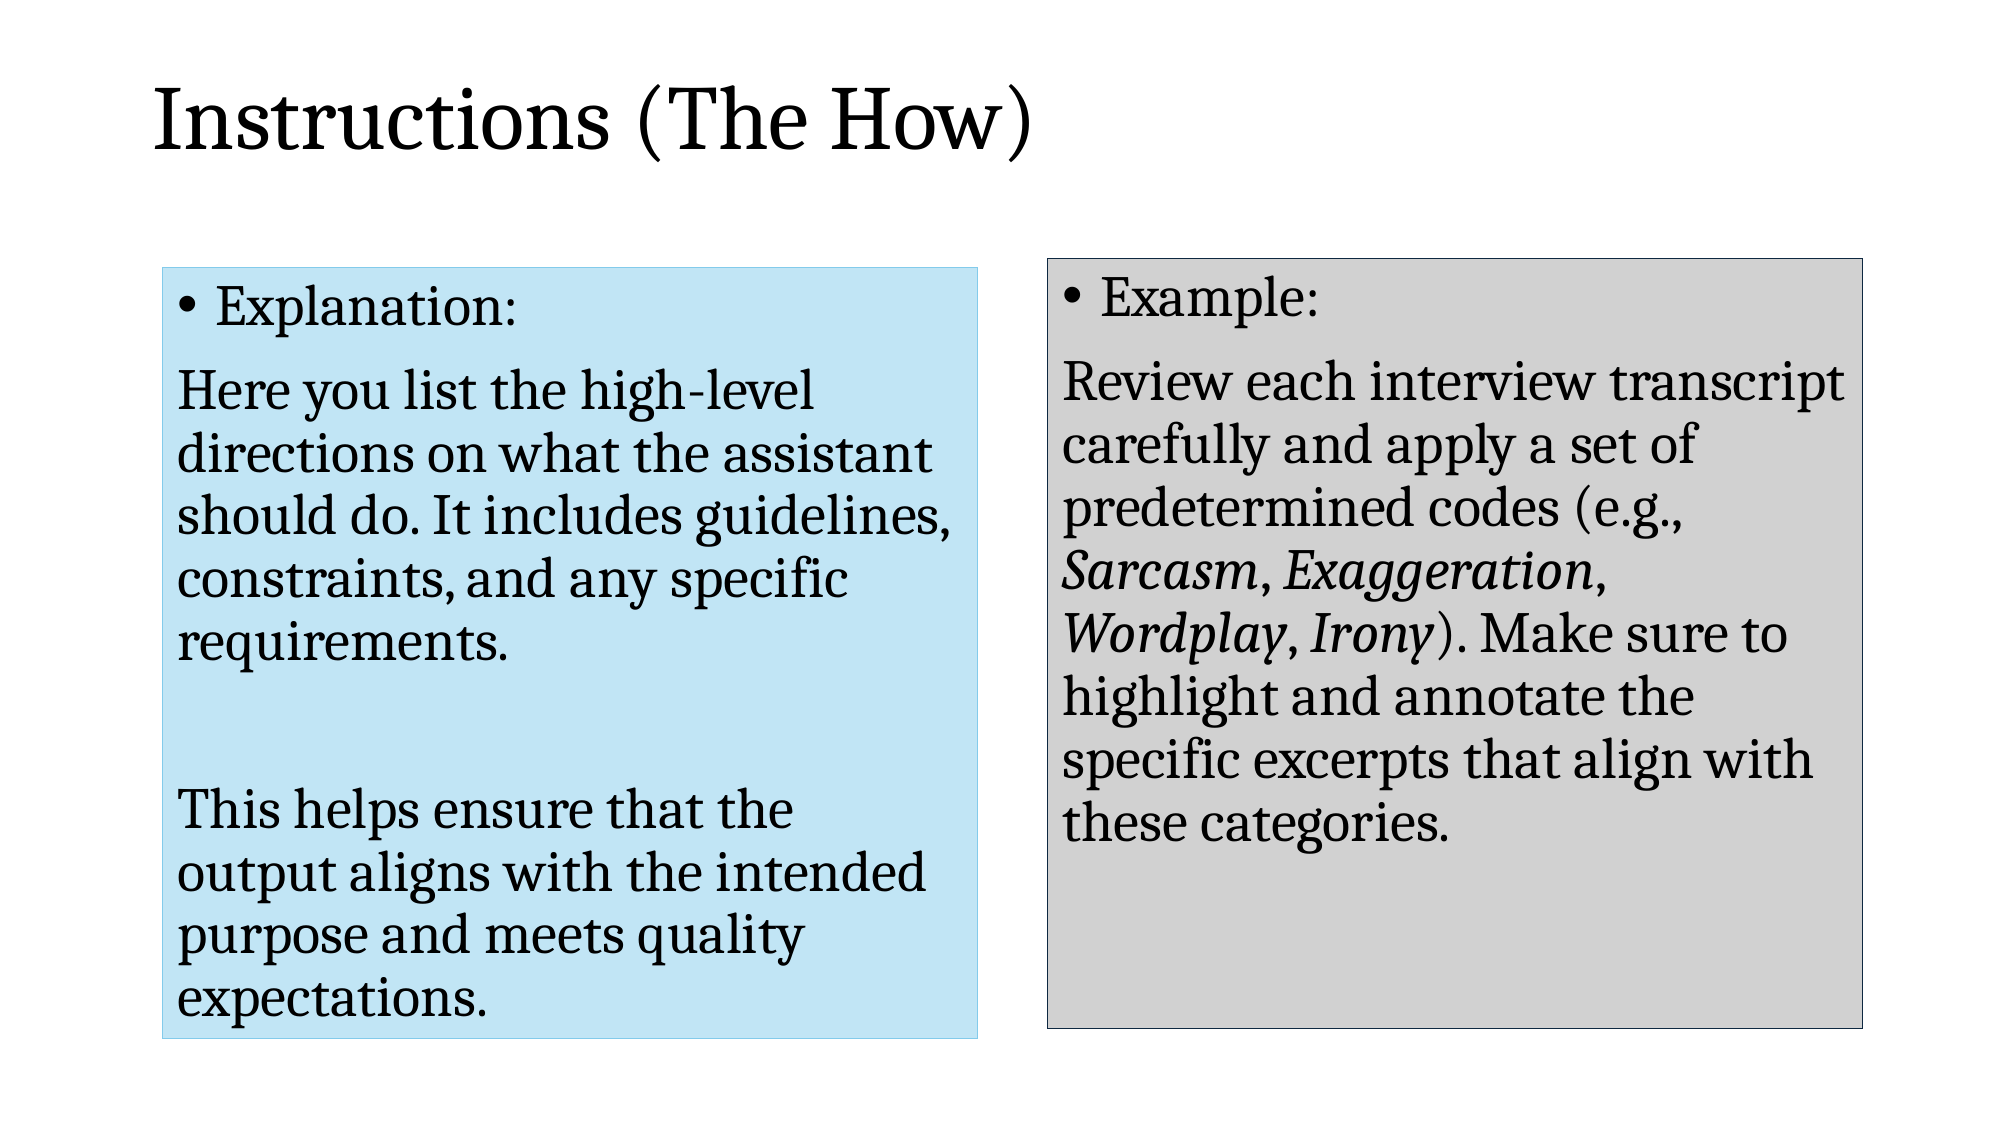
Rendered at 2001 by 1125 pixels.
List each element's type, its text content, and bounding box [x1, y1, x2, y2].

list Example: Review each interview transcript carefully and apply a set of predetermined codes (e.g., Sarcasm, Exaggeration, Wordplay, Irony). Make sure to highlight and annotate the specific excerpts that align with these categories. [1047, 258, 1863, 1029]
title Instructions (The How) [137, 11, 1863, 229]
text_box Explanation: Here you list the high-level directions on what the assistant should do. It includes guidelines, constraints, and any specific requirements. This helps ensure that the output aligns with the intended purpose and meets quality expectations. [162, 267, 978, 1039]
